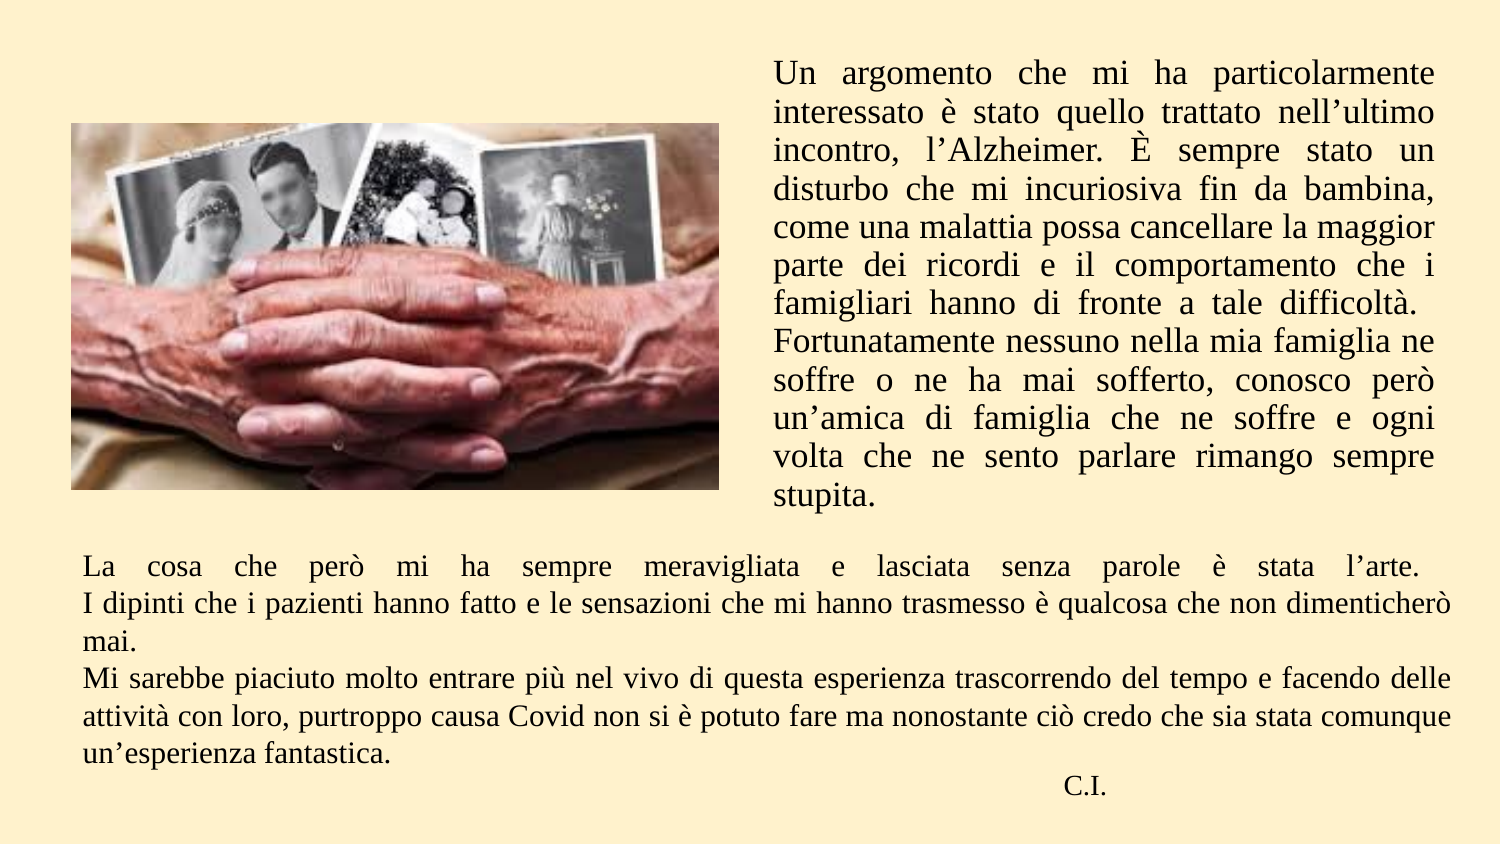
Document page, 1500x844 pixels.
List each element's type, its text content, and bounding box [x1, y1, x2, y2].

text_box La cosa che però mi ha sempre meravigliata e lasciata senza parole è stata l’arte. I dipinti che i pazienti hanno fatto e le sensazioni che mi hanno trasmesso è qualcosa che non dimenticherò mai. Mi sarebbe piaciuto molto entrare più nel vivo di questa esperienza trascorrendo del tempo e facendo delle attività con loro, purtroppo causa Covid non si è potuto fare ma nonostante ciò credo che sia stata comunque un’esperienza fantastica. [71, 539, 1465, 776]
title Un argomento che mi ha particolarmente interessato è stato quello trattato nell’ultimo incontro, l’Alzheimer. È sempre stato un disturbo che mi incuriosiva fin da bambina, come una malattia possa cancellare la maggior parte dei ricordi e il comportamento che i famigliari hanno di fronte a tale difficoltà. Fortunatamente nessuno nella mia famiglia ne soffre o ne ha mai sofferto, conosco però un’amica di famiglia che ne soffre e ogni volta che ne sento parlare rimango sempre stupita. [761, 43, 1447, 539]
text_box C.I. [1048, 751, 1404, 817]
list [71, 123, 720, 490]
